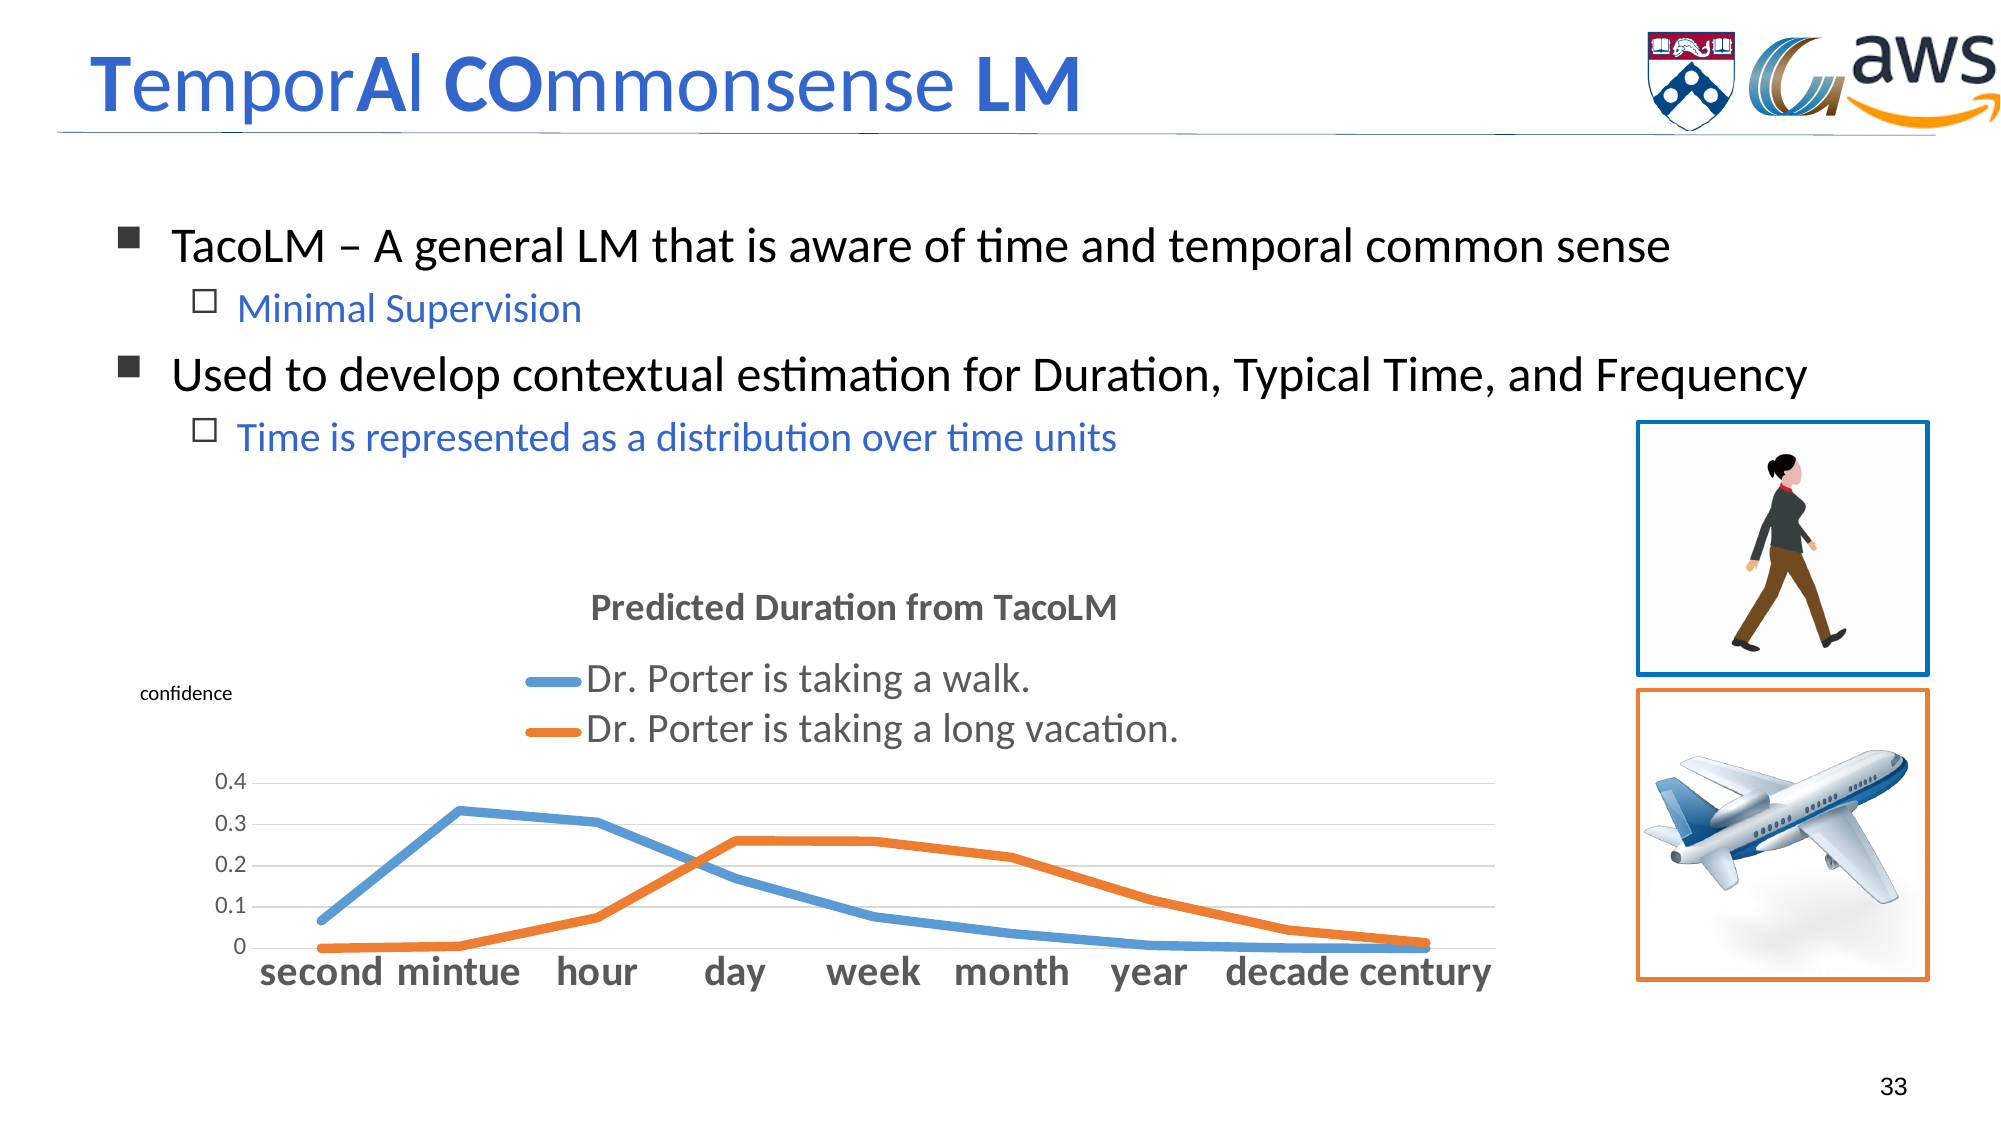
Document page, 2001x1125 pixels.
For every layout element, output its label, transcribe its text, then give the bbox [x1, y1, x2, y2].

slide_number 33 [1852, 1070, 1936, 1108]
picture [1640, 692, 1926, 978]
picture [1640, 424, 1926, 673]
list TacoLM – A general LM that is aware of time and temporal common sense Minimal Supervision Used to develop contextual estimation for Duration, Typical Time, and Frequency Time is represented as a distribution over time units [99, 205, 1900, 941]
text_box confidence [125, 672, 182, 712]
title TemporAl COmmonsense LM [75, 33, 1696, 122]
chart [188, 562, 1522, 1006]
picture [1742, 21, 2001, 132]
